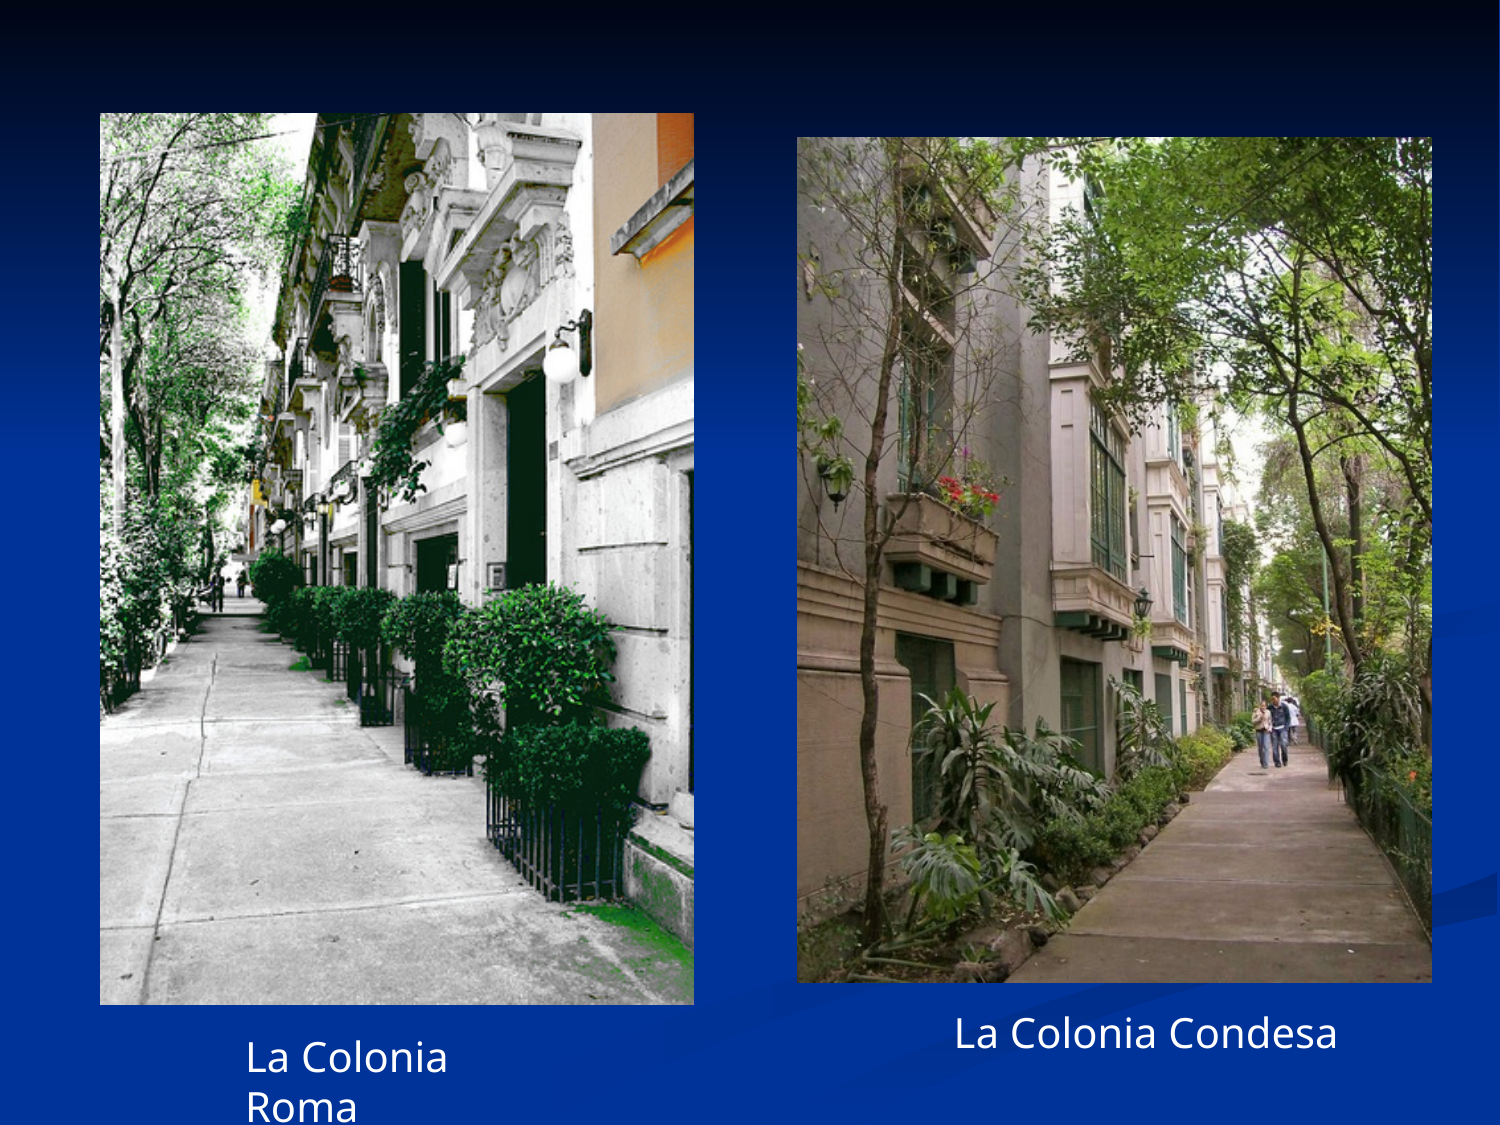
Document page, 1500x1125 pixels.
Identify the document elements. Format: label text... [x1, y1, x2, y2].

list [99, 113, 695, 1006]
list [796, 136, 1432, 983]
text_box La Colonia Roma [230, 1023, 573, 1125]
text_box La Colonia Condesa [939, 999, 1447, 1065]
